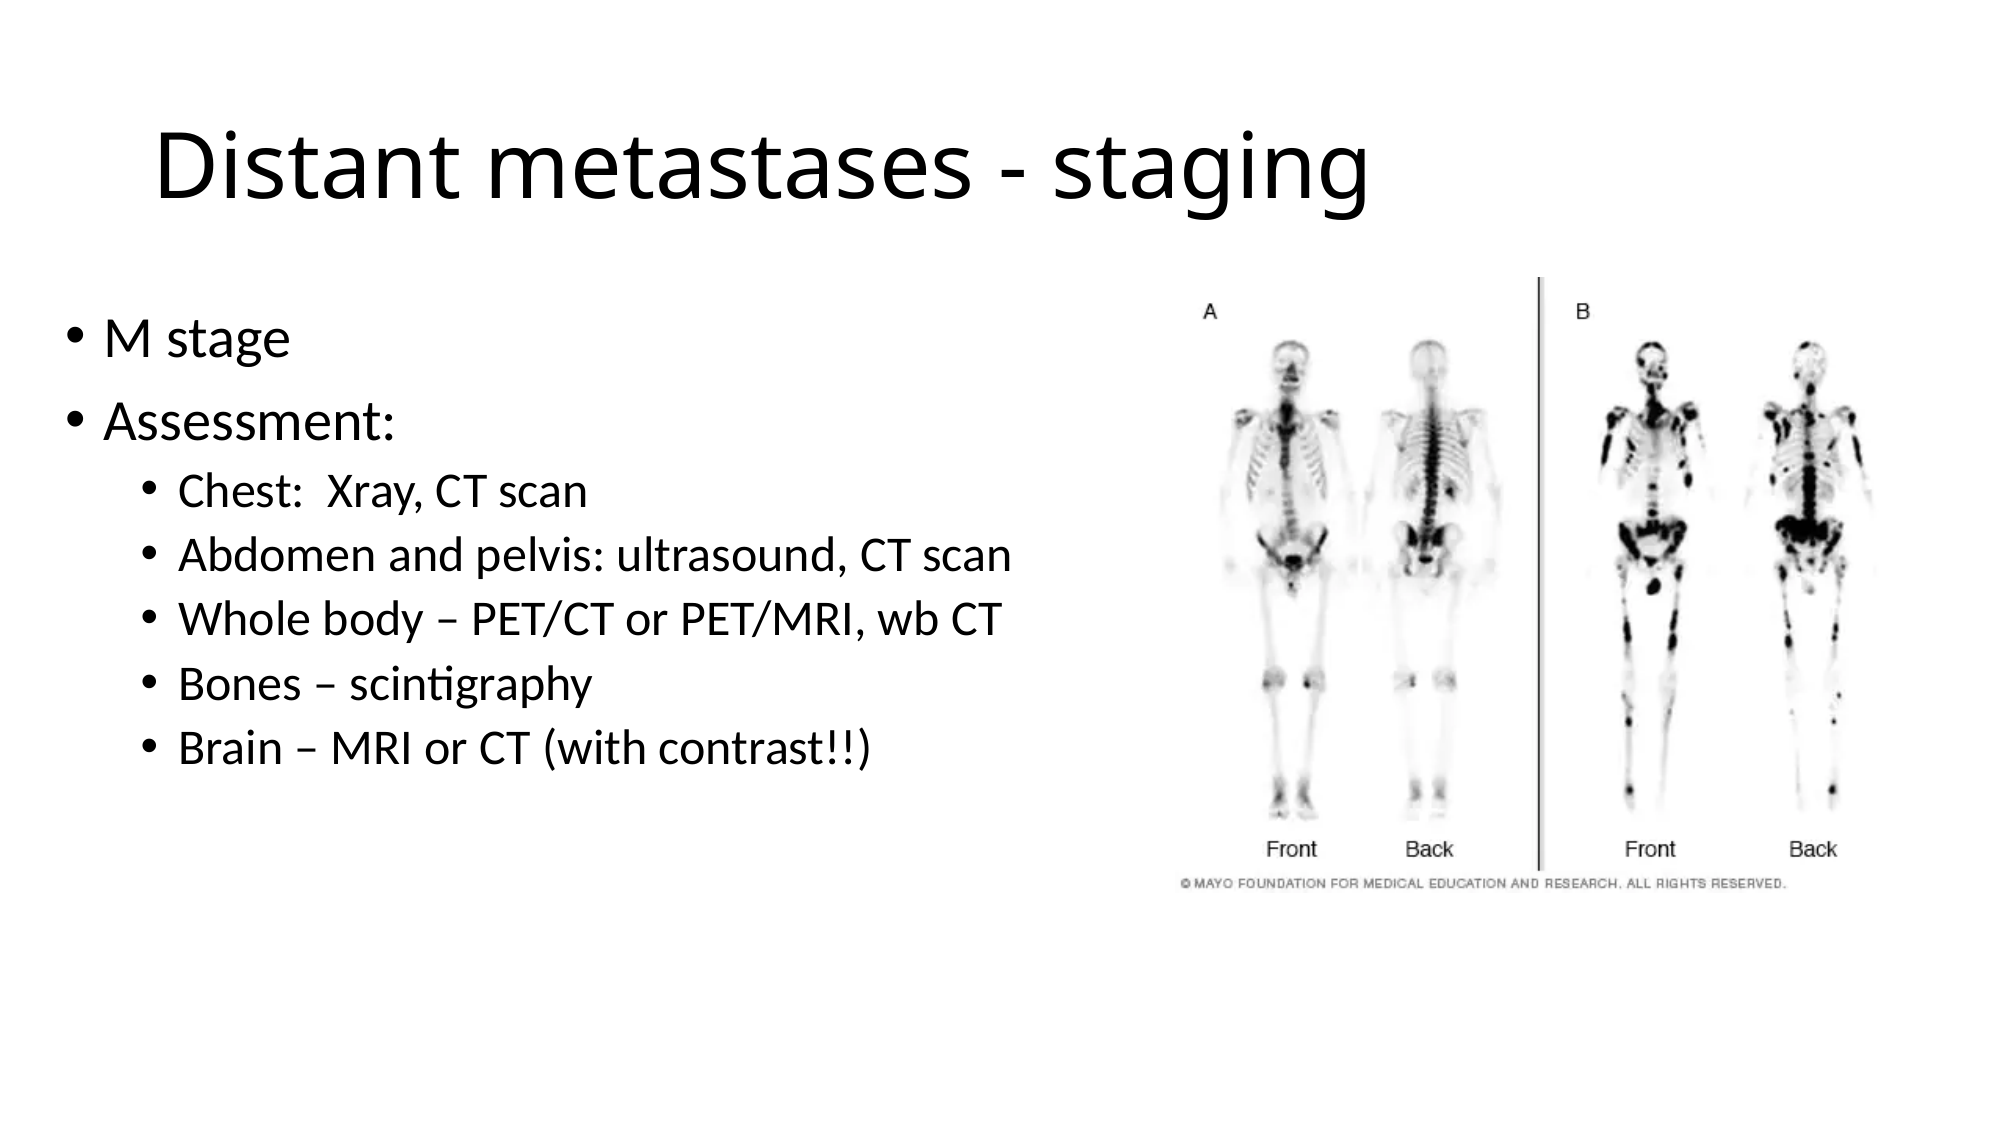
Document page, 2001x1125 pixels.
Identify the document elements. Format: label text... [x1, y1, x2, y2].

list M stage Assessment: Chest: Xray, CT scan Abdomen and pelvis: ultrasound, CT scan Whole body – PET/CT or PET/MRI, wb CT Bones – scintigraphy Brain – MRI or CT (with contrast!!) [50, 299, 1863, 1014]
picture [1175, 277, 1908, 893]
title Distant metastases - staging [137, 59, 1863, 278]
